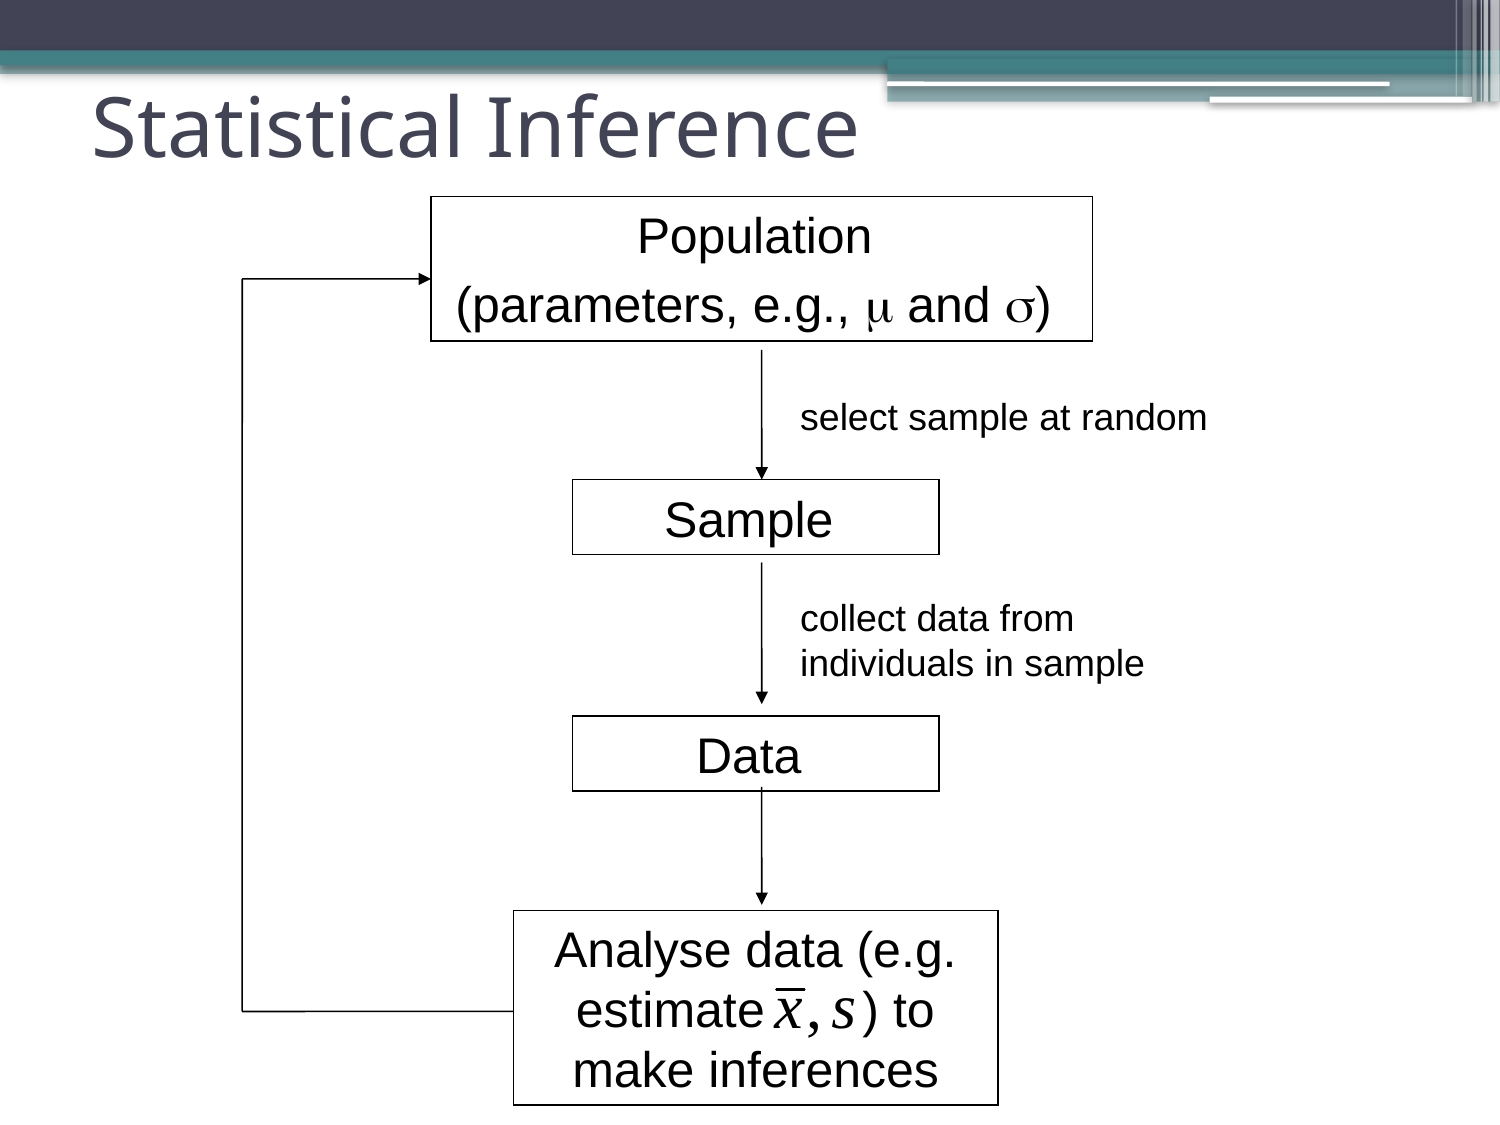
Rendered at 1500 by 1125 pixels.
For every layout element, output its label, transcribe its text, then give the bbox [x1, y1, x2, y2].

text_box [242, 272, 431, 286]
text_box [755, 786, 768, 905]
text_box select sample at random [785, 385, 1235, 446]
text_box Data [572, 716, 939, 791]
text_box Analyse data (e.g. estimate ) to make inferences [513, 910, 998, 1106]
title Statistical Inference [76, 48, 1427, 200]
text_box [755, 562, 768, 705]
text_box Sample [572, 479, 939, 555]
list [761, 975, 869, 1056]
text_box [755, 349, 768, 479]
text_box collect data from individuals in sample [785, 586, 1211, 691]
text_box Population (parameters, e.g.,  and ) [430, 196, 1093, 342]
